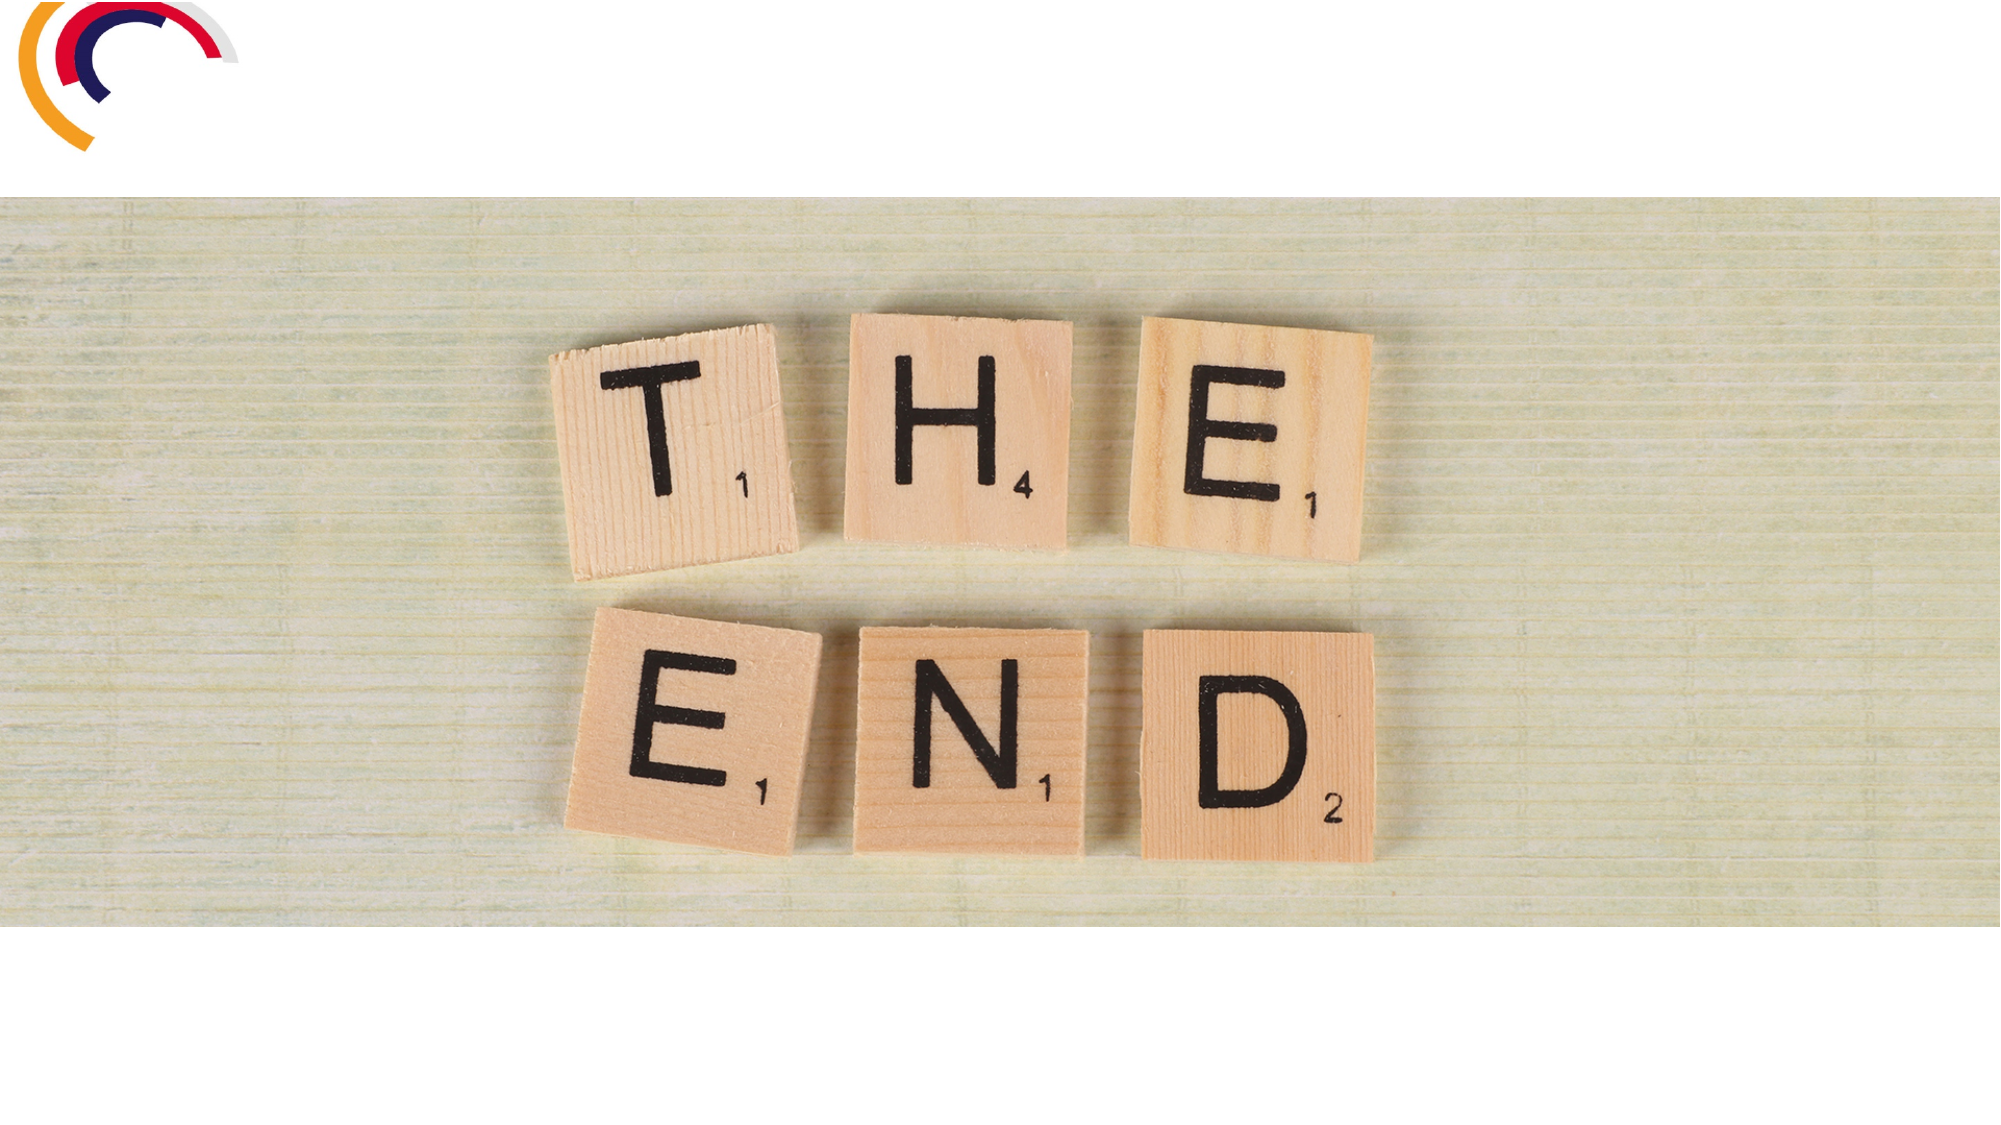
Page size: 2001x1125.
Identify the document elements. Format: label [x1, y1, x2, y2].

picture [1, 2, 268, 180]
picture [0, 197, 2000, 928]
